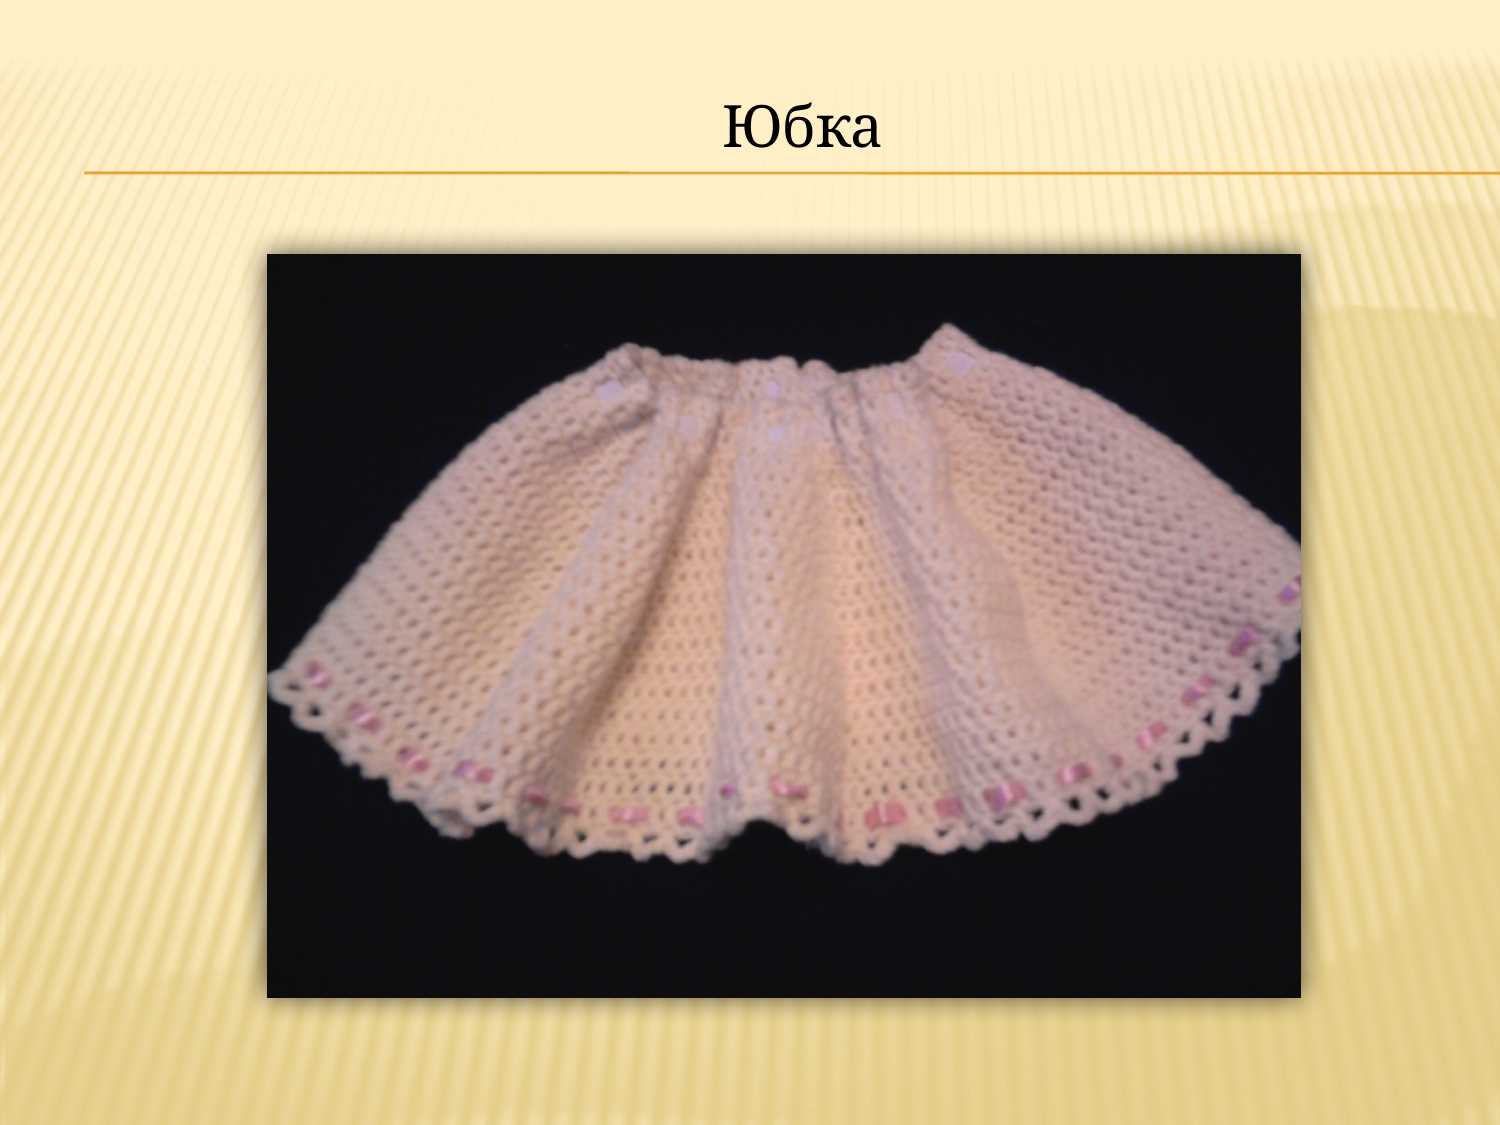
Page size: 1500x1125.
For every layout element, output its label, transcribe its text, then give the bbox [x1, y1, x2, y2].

text_box Юбка [363, 82, 1243, 167]
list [267, 254, 1302, 998]
